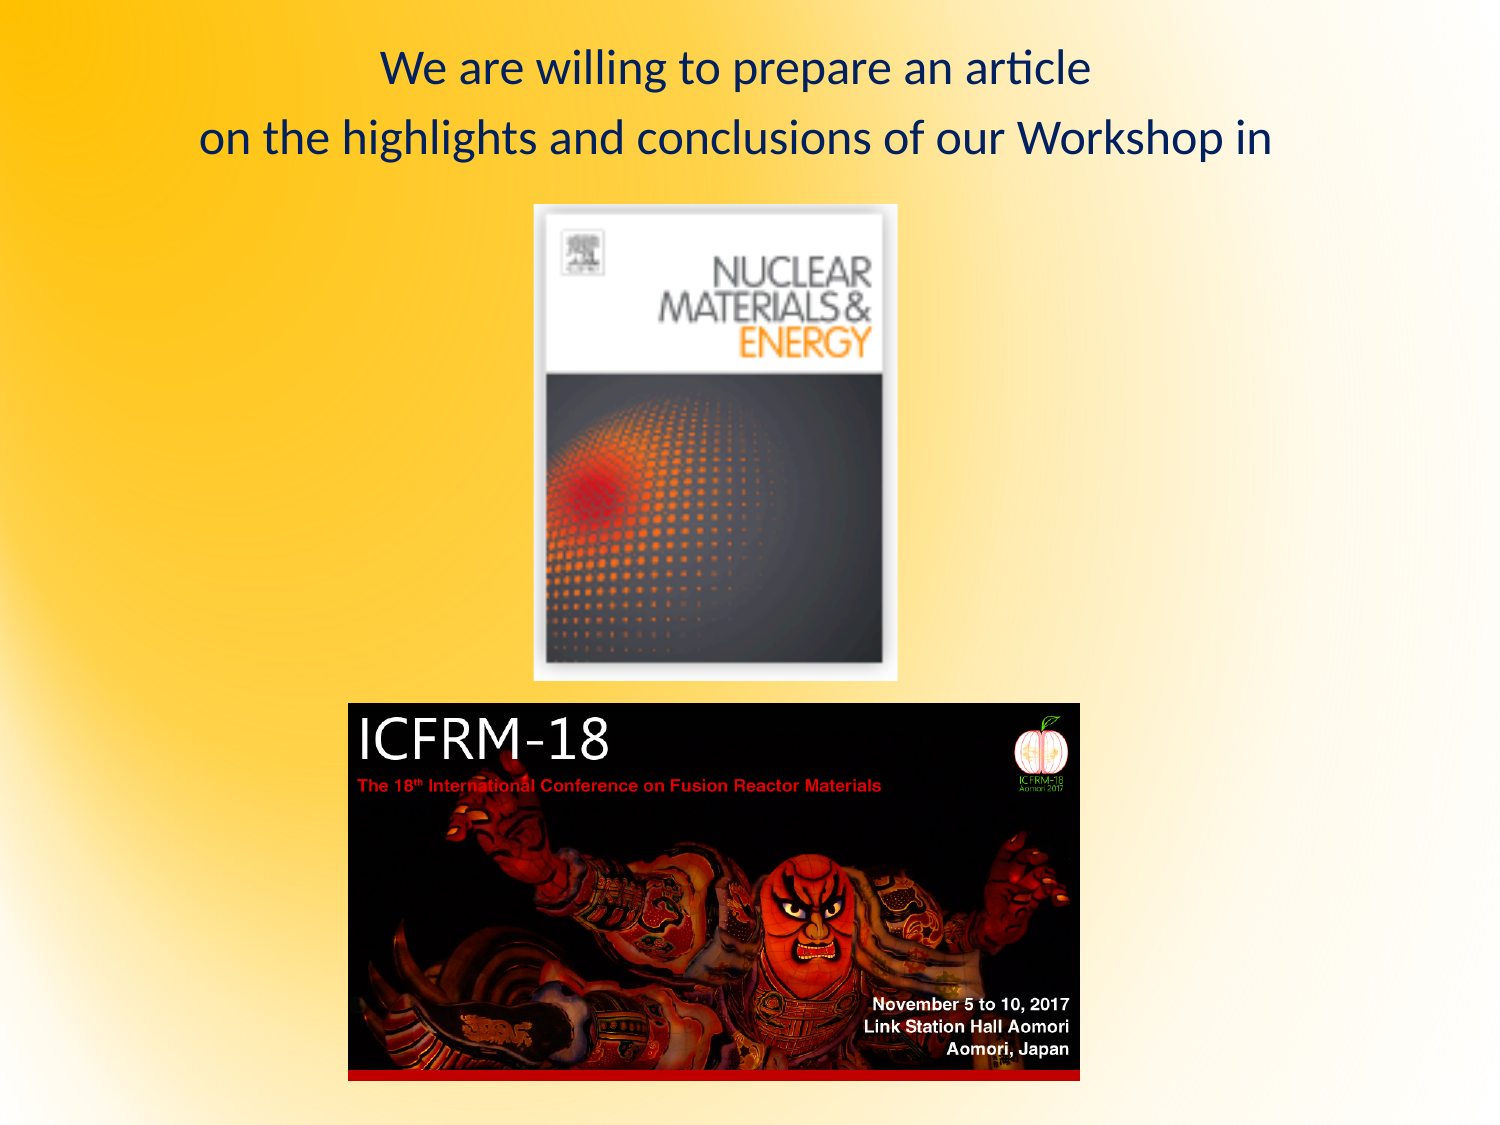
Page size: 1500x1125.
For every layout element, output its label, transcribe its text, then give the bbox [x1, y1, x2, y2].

picture [0, 0, 1500, 1125]
list We are willing to prepare an article on the highlights and conclusions of our Workshop in [60, 27, 1411, 770]
